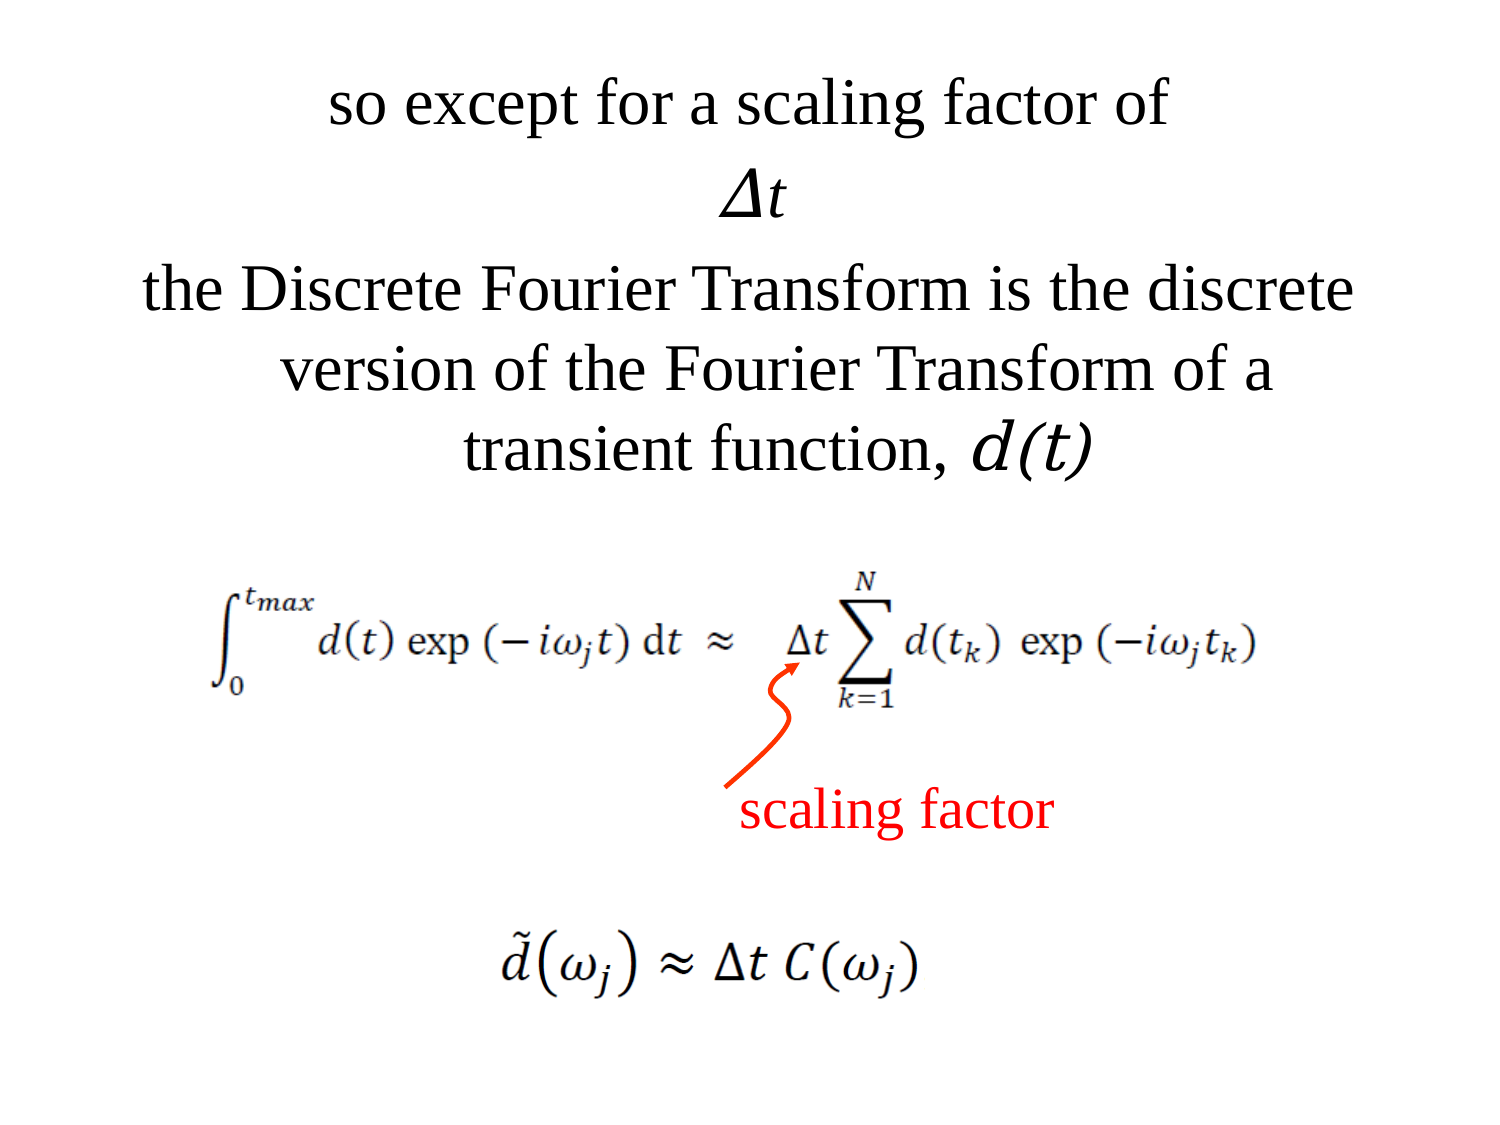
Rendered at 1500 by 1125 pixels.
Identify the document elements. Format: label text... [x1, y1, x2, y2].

text_box [724, 771, 745, 789]
text_box so except for a scaling factor of Δt the Discrete Fourier Transform is the discrete version of the Fourier Transform of a transient function, d(t) [125, 50, 1375, 550]
picture [487, 912, 926, 1051]
picture [162, 549, 1276, 763]
text_box scaling factor [725, 771, 1173, 848]
